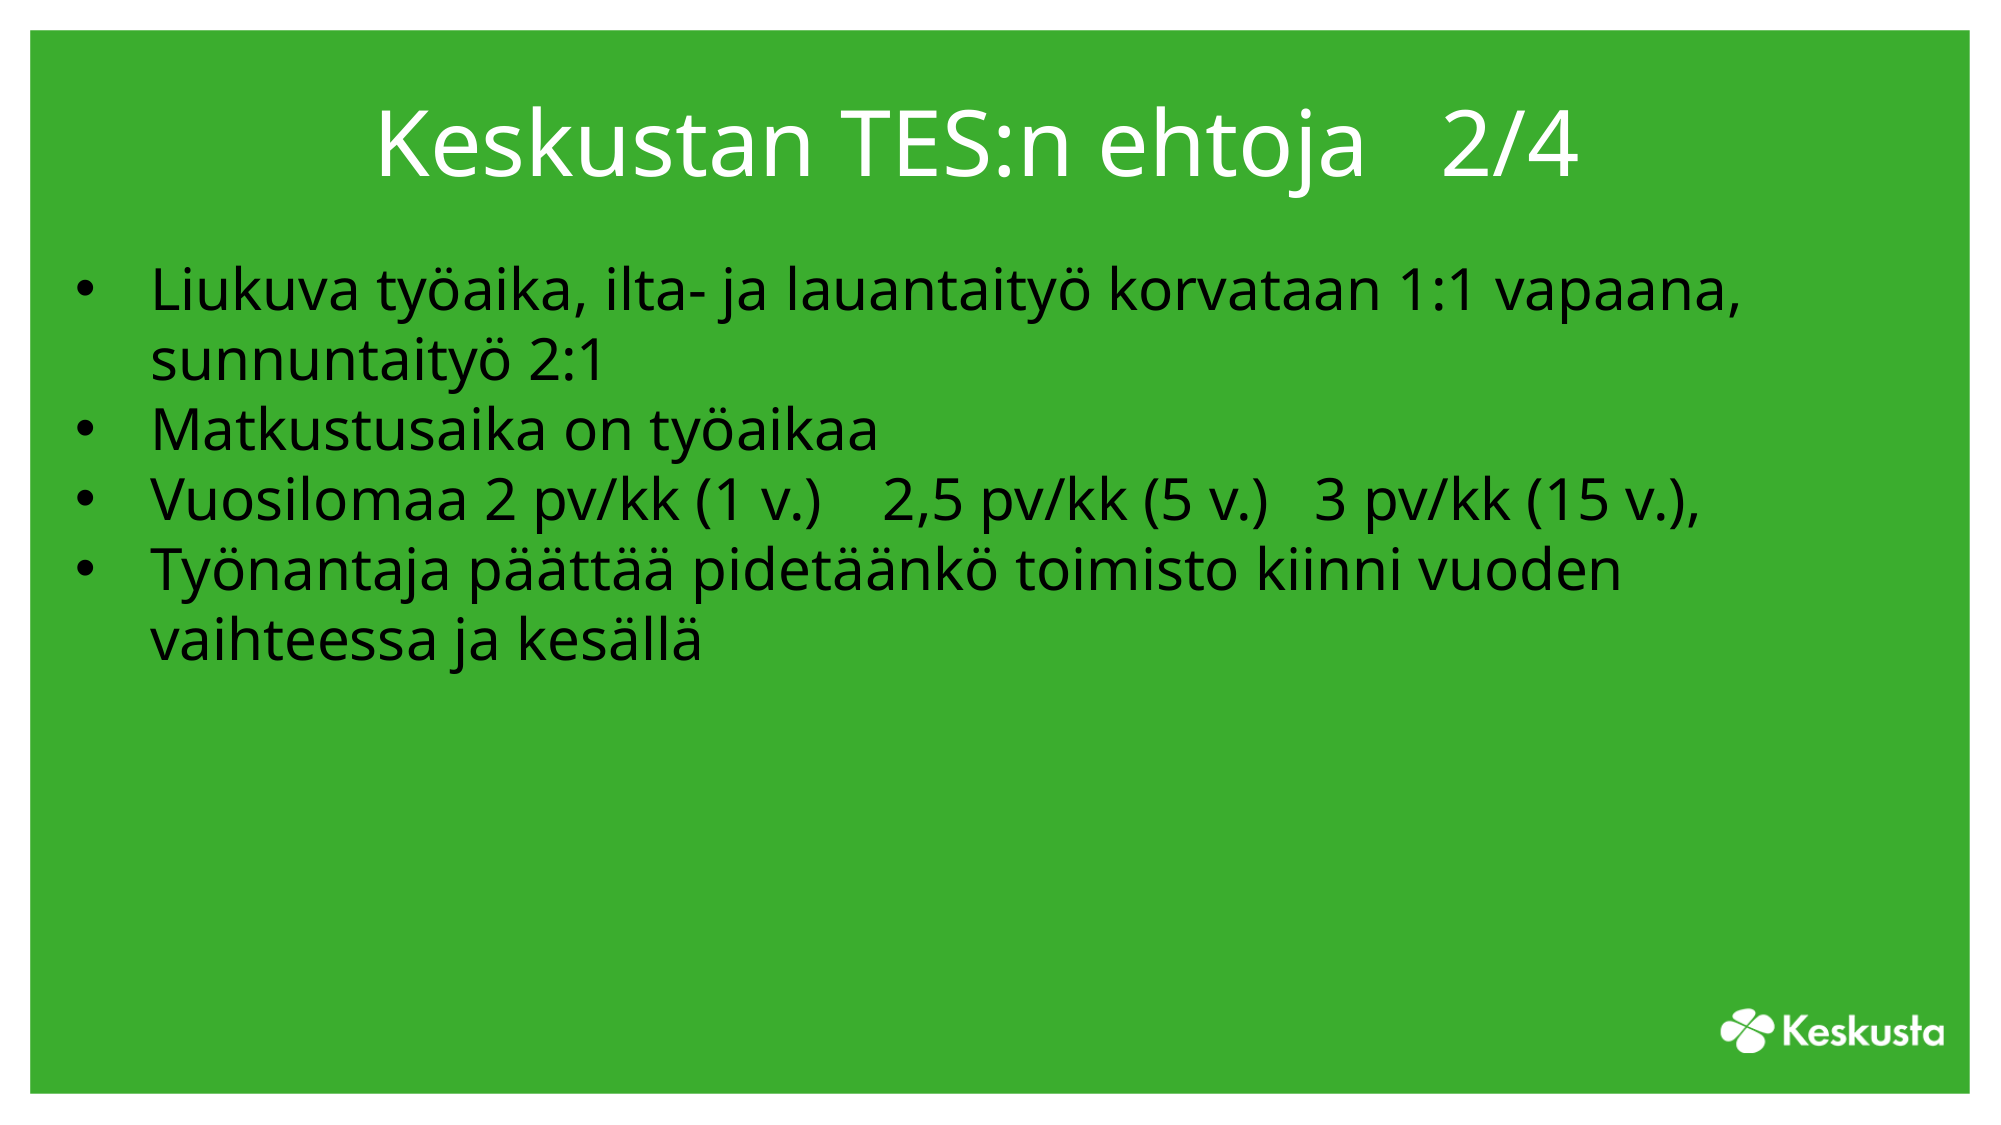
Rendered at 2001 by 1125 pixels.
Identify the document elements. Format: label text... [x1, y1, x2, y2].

text_box Liukuva työaika, ilta- ja lauantaityö korvataan 1:1 vapaana, sunnuntaityö 2:1 Matkustusaika on työaikaa Vuosilomaa 2 pv/kk (1 v.) 2,5 pv/kk (5 v.) 3 pv/kk (15 v.), Työnantaja päättää pidetäänkö toimisto kiinni vuoden vaihteessa ja kesällä [60, 244, 1895, 750]
title Keskustan TES:n ehtoja 2/4 [154, 77, 1801, 216]
picture [0, 0, 2001, 1125]
